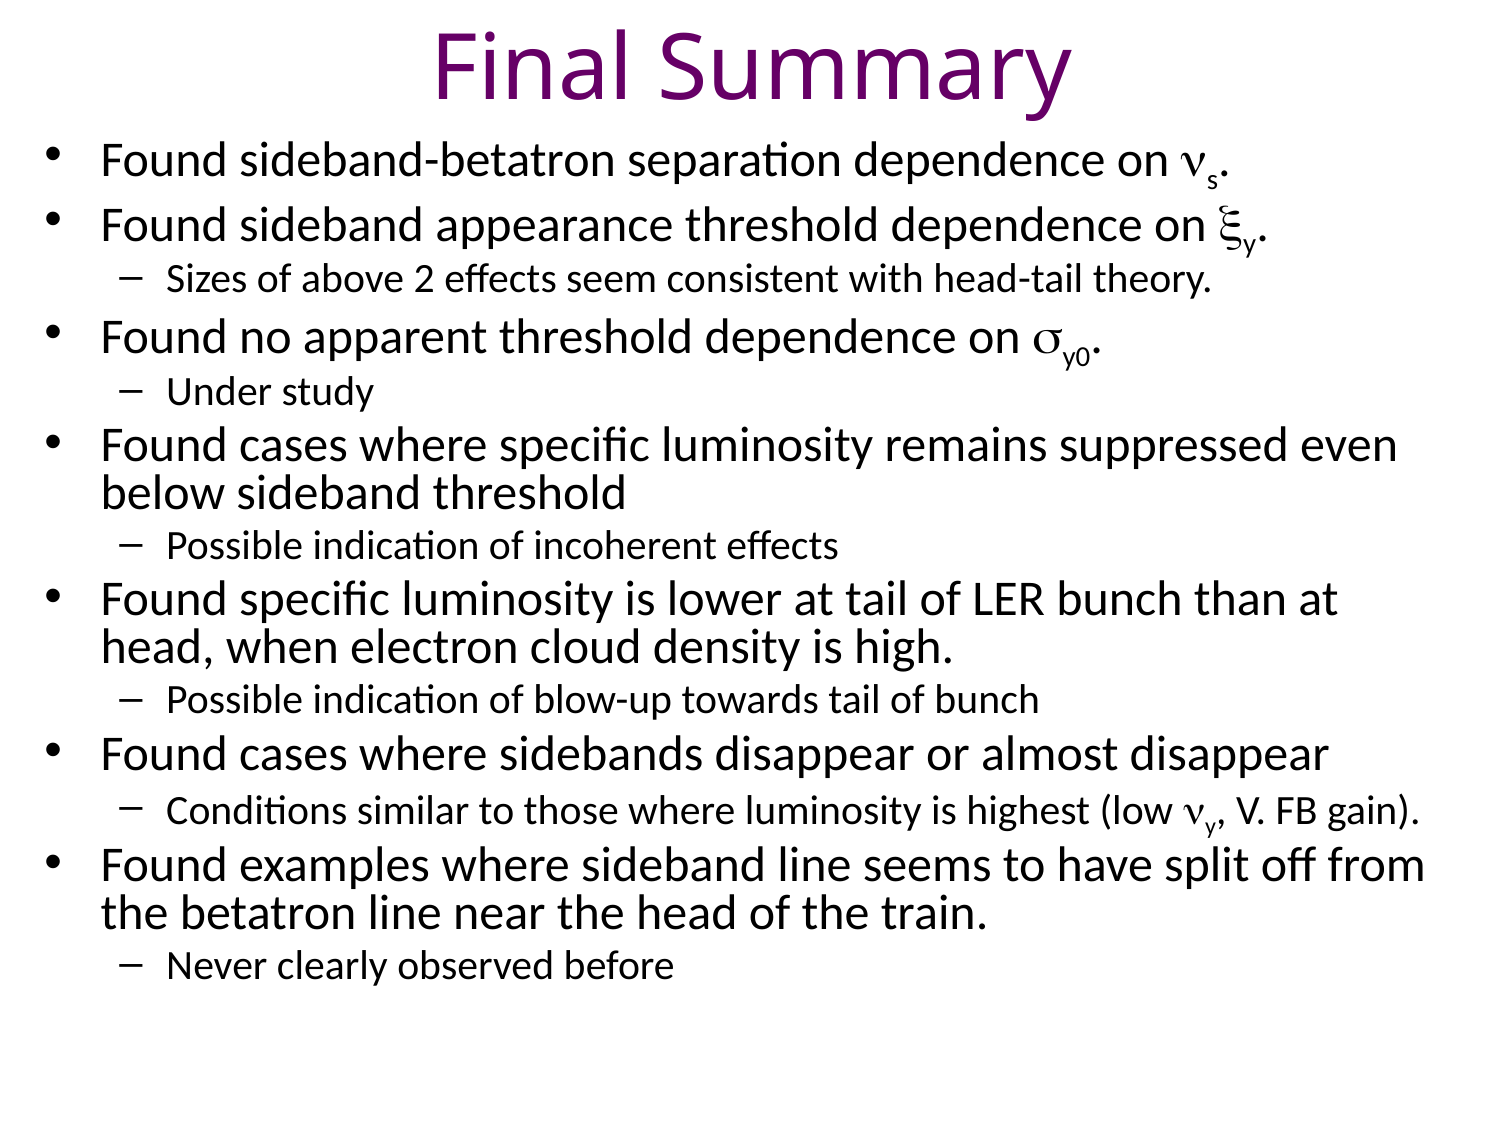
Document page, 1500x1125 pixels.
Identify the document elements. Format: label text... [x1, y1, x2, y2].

title Final Summary [76, 0, 1427, 125]
list Found sideband-betatron separation dependence on ns. Found sideband appearance threshold dependence on xy. Sizes of above 2 effects seem consistent with head-tail theory. Found no apparent threshold dependence on sy0. Under study Found cases where specific luminosity remains suppressed even below sideband threshold Possible indication of incoherent effects Found specific luminosity is lower at tail of LER bunch than at head, when electron cloud density is high. Possible indication of blow-up towards tail of bunch Found cases where sidebands disappear or almost disappear Conditions similar to those where luminosity is highest (low ny, V. FB gain). Found examples where sideband line seems to have split off from the betatron line near the head of the train. Never clearly observed before [29, 125, 1471, 1094]
